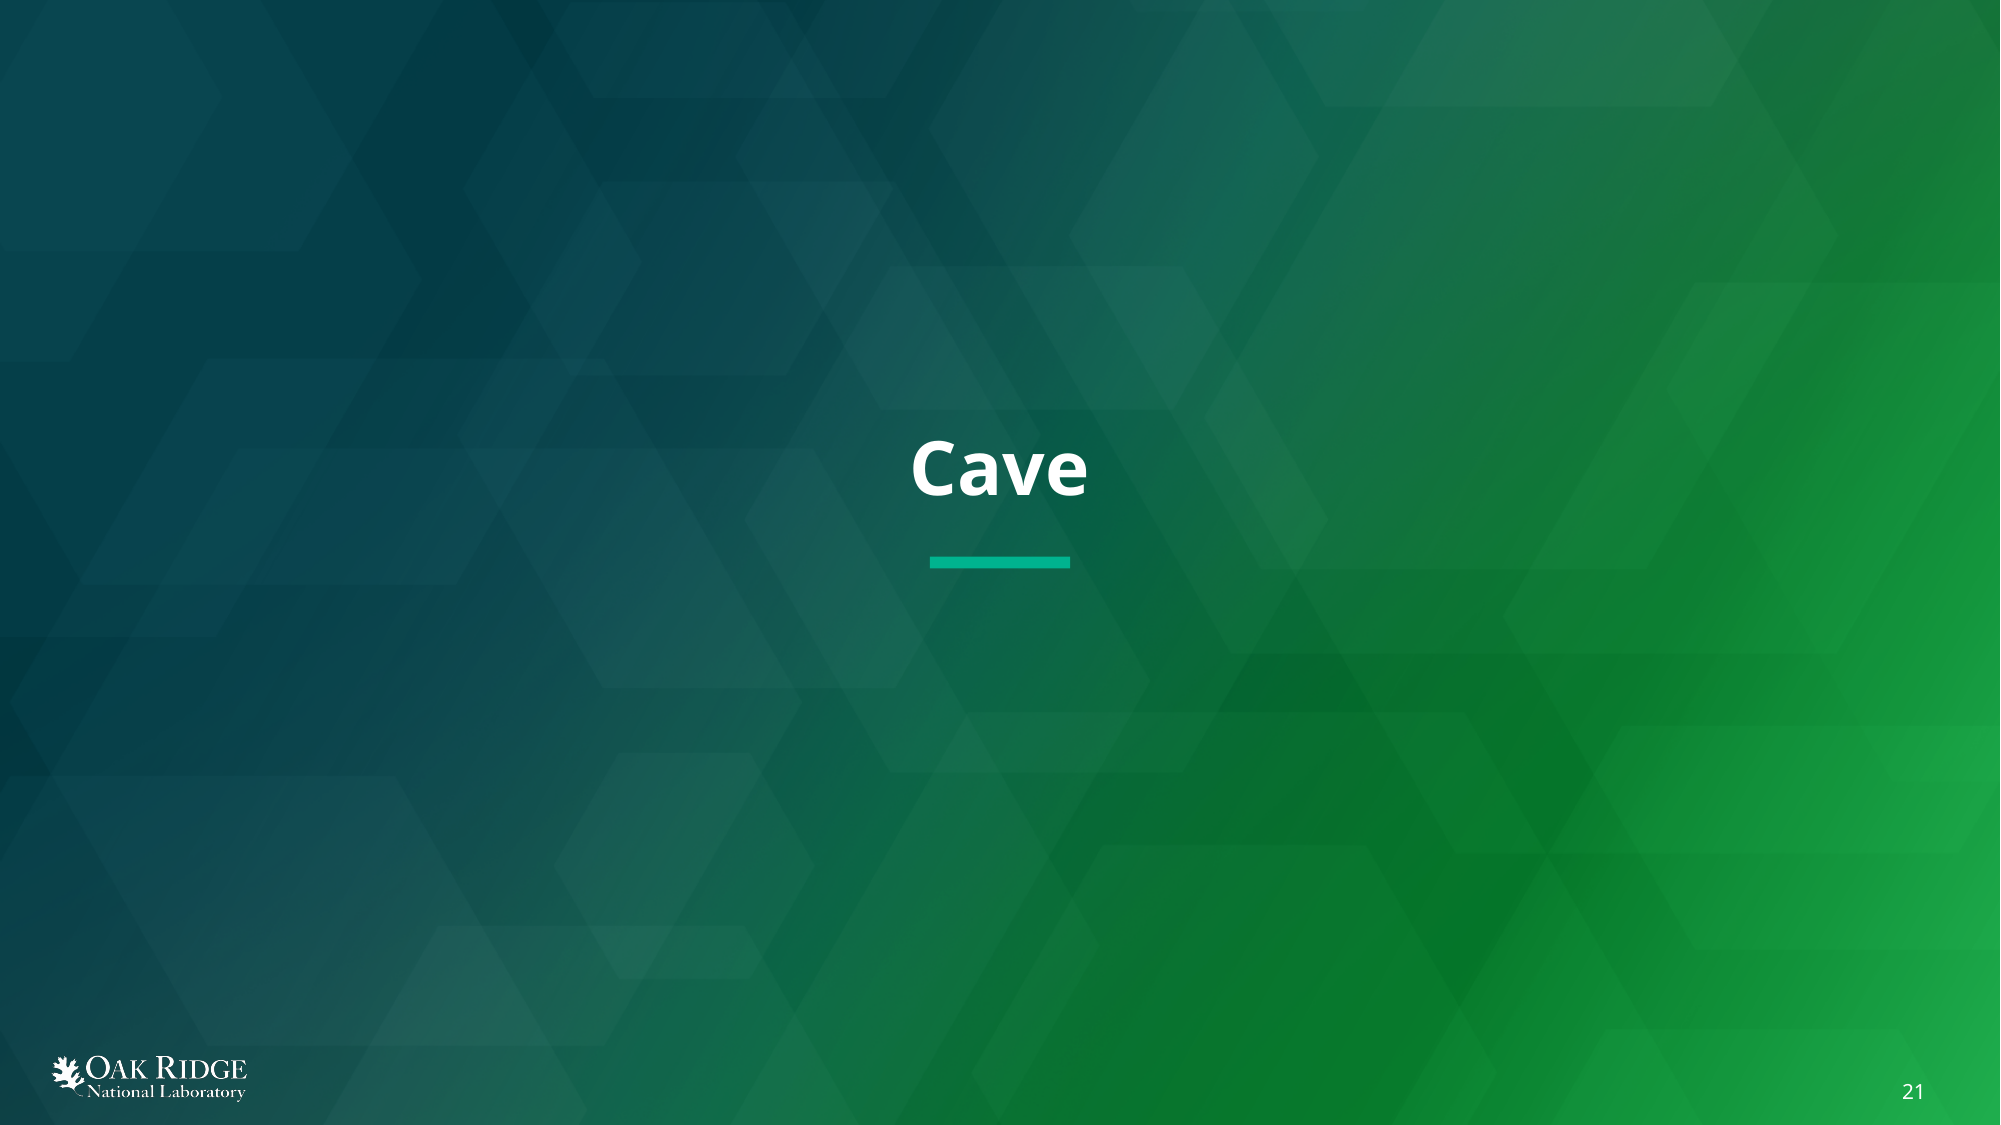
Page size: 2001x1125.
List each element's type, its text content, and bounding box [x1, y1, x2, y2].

picture [0, 0, 2000, 1125]
title Cave [94, 430, 1906, 513]
